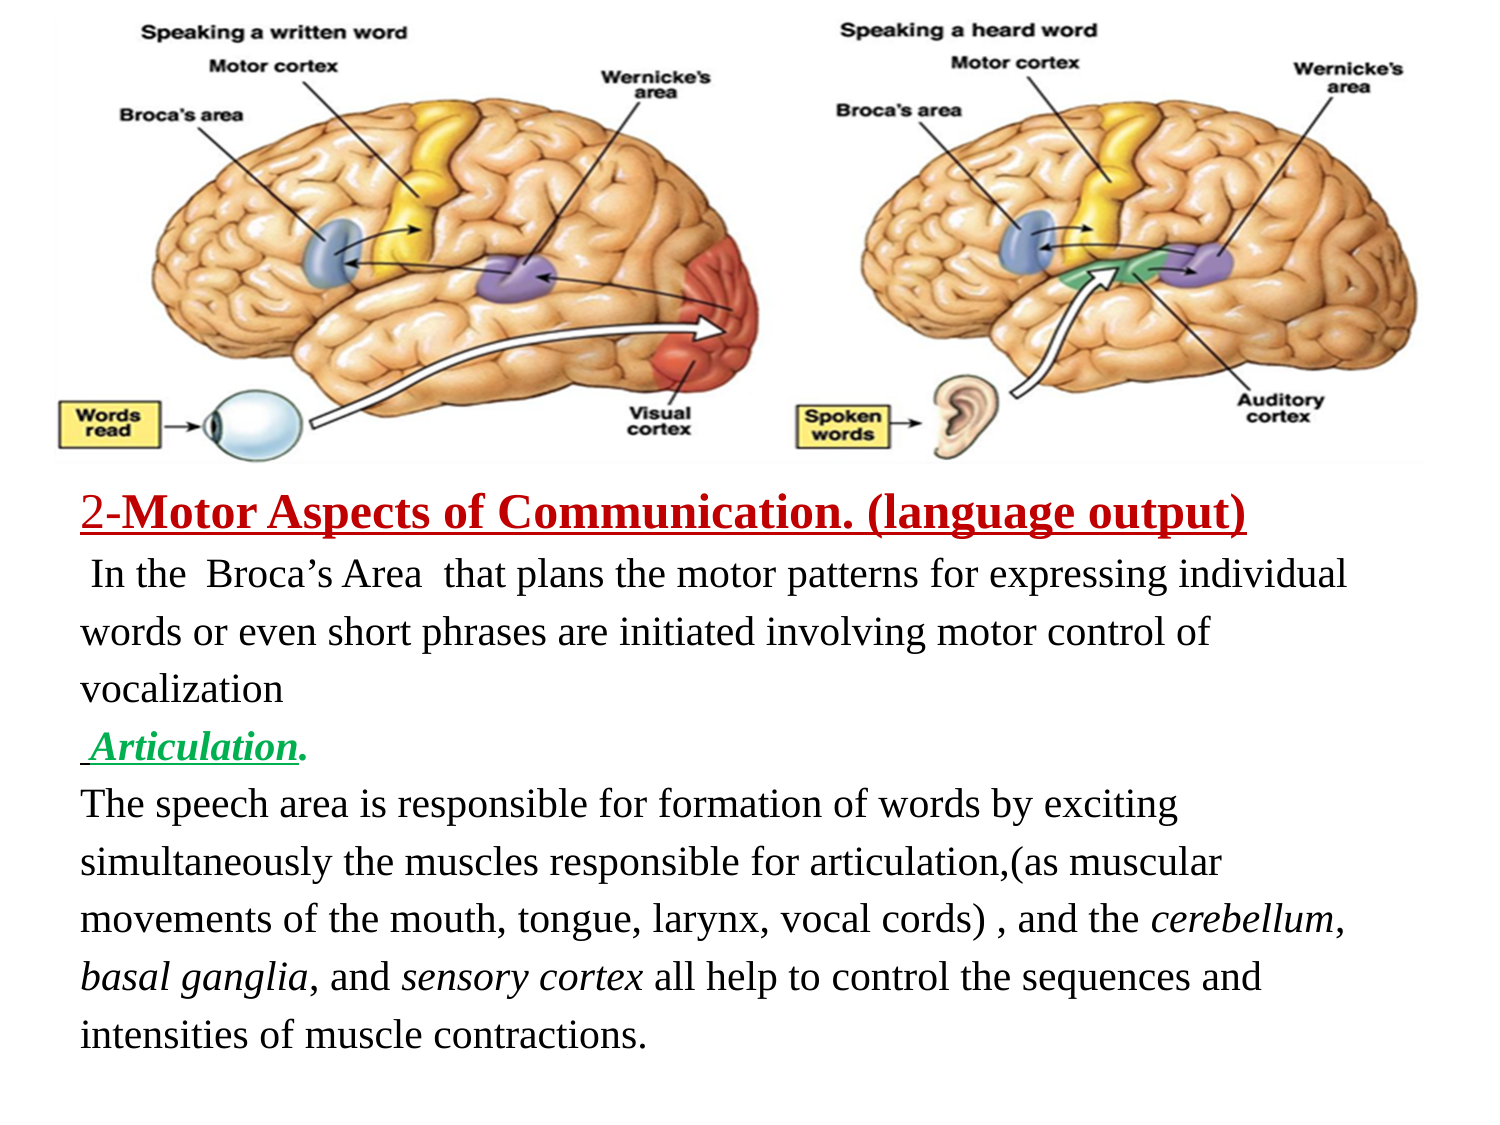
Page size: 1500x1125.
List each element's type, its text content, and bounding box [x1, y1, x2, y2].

picture [52, 18, 1424, 466]
title 2-Motor Aspects of Communication. (language output) In the Broca’s Area that plans the motor patterns for expressing individual words or even short phrases are initiated involving motor control of vocalization Articulation. The speech area is responsible for formation of words by exciting simultaneously the muscles responsible for articulation,(as muscular movements of the mouth, tongue, larynx, vocal cords) , and the cerebellum, basal ganglia, and sensory cortex all help to control the sequences and intensities of muscle contractions. [64, 482, 1415, 1094]
